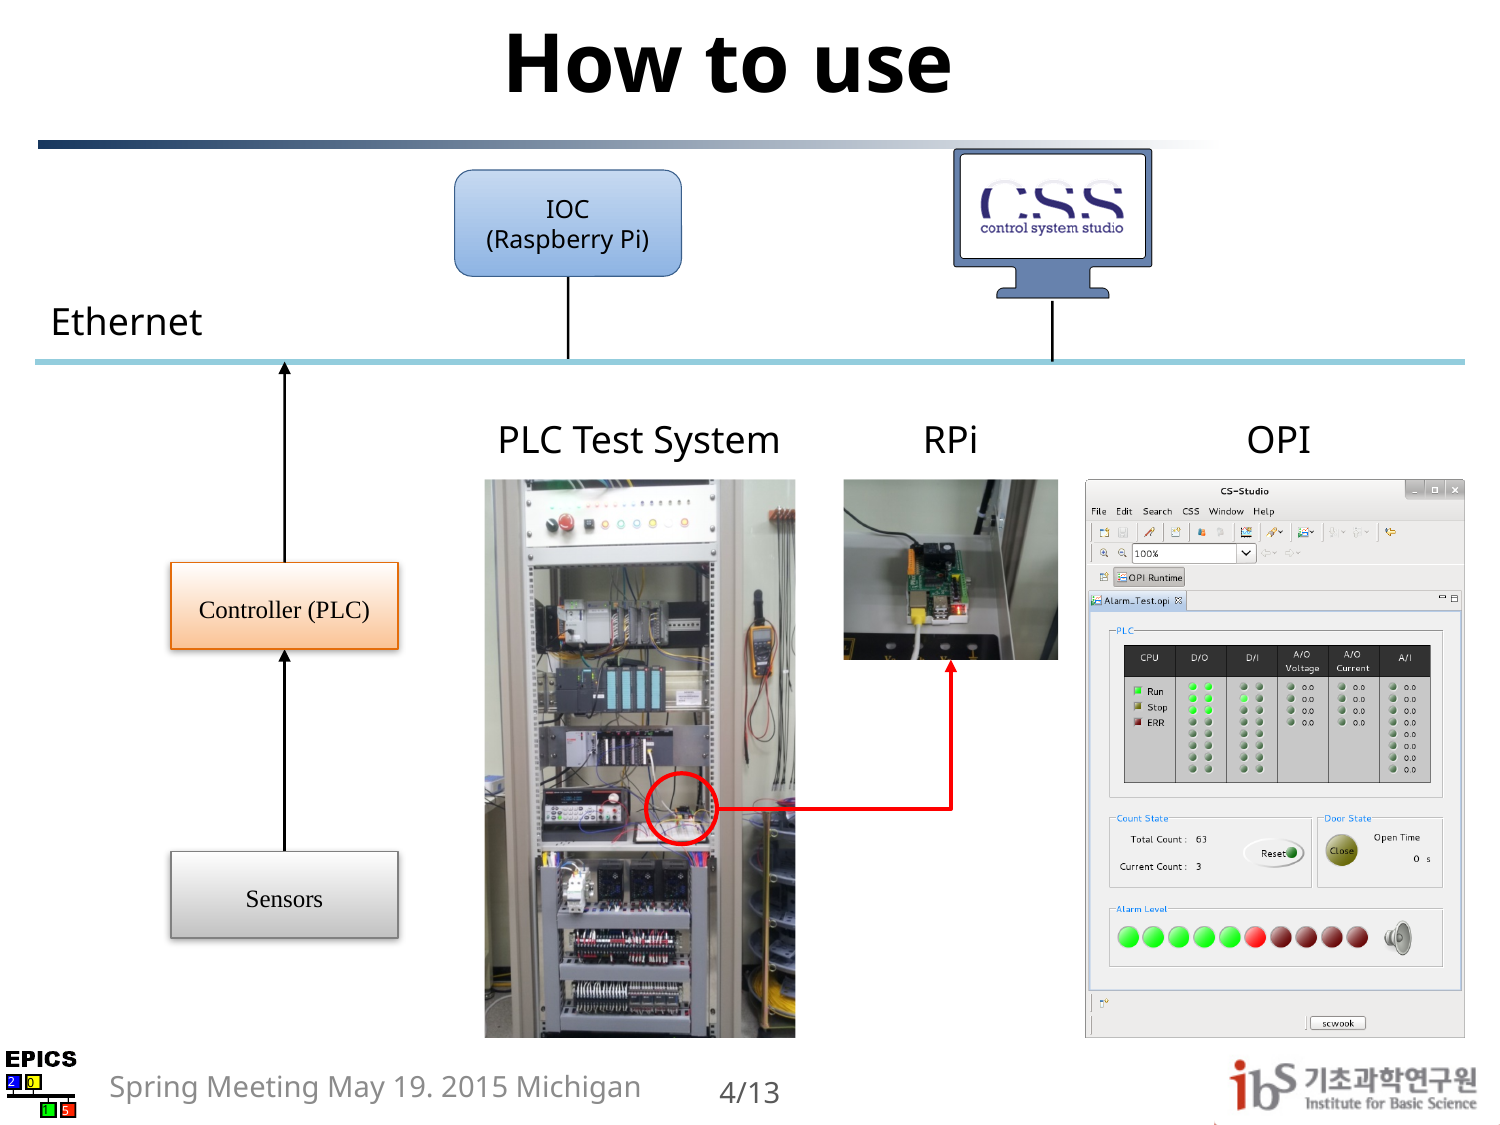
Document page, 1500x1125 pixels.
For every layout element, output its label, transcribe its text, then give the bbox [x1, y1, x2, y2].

title How to use [41, 3, 1415, 117]
picture [360, 462, 1059, 1037]
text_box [0, 1048, 77, 1125]
text_box 4/13 [704, 1067, 796, 1117]
text_box Sensors [170, 851, 399, 939]
footer Spring Meeting May 19. 2015 Michigan [82, 1055, 668, 1116]
picture [1214, 1046, 1500, 1125]
picture [950, 145, 1155, 302]
text_box Controller (PLC) [170, 562, 399, 650]
text_box Ethernet [35, 290, 218, 351]
text_box OPI [1231, 408, 1326, 469]
picture [1085, 479, 1465, 1038]
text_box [716, 659, 952, 809]
text_box PLC Test System [482, 408, 796, 469]
text_box IOC (Raspberry Pi) [452, 167, 684, 279]
text_box RPi [908, 408, 994, 460]
